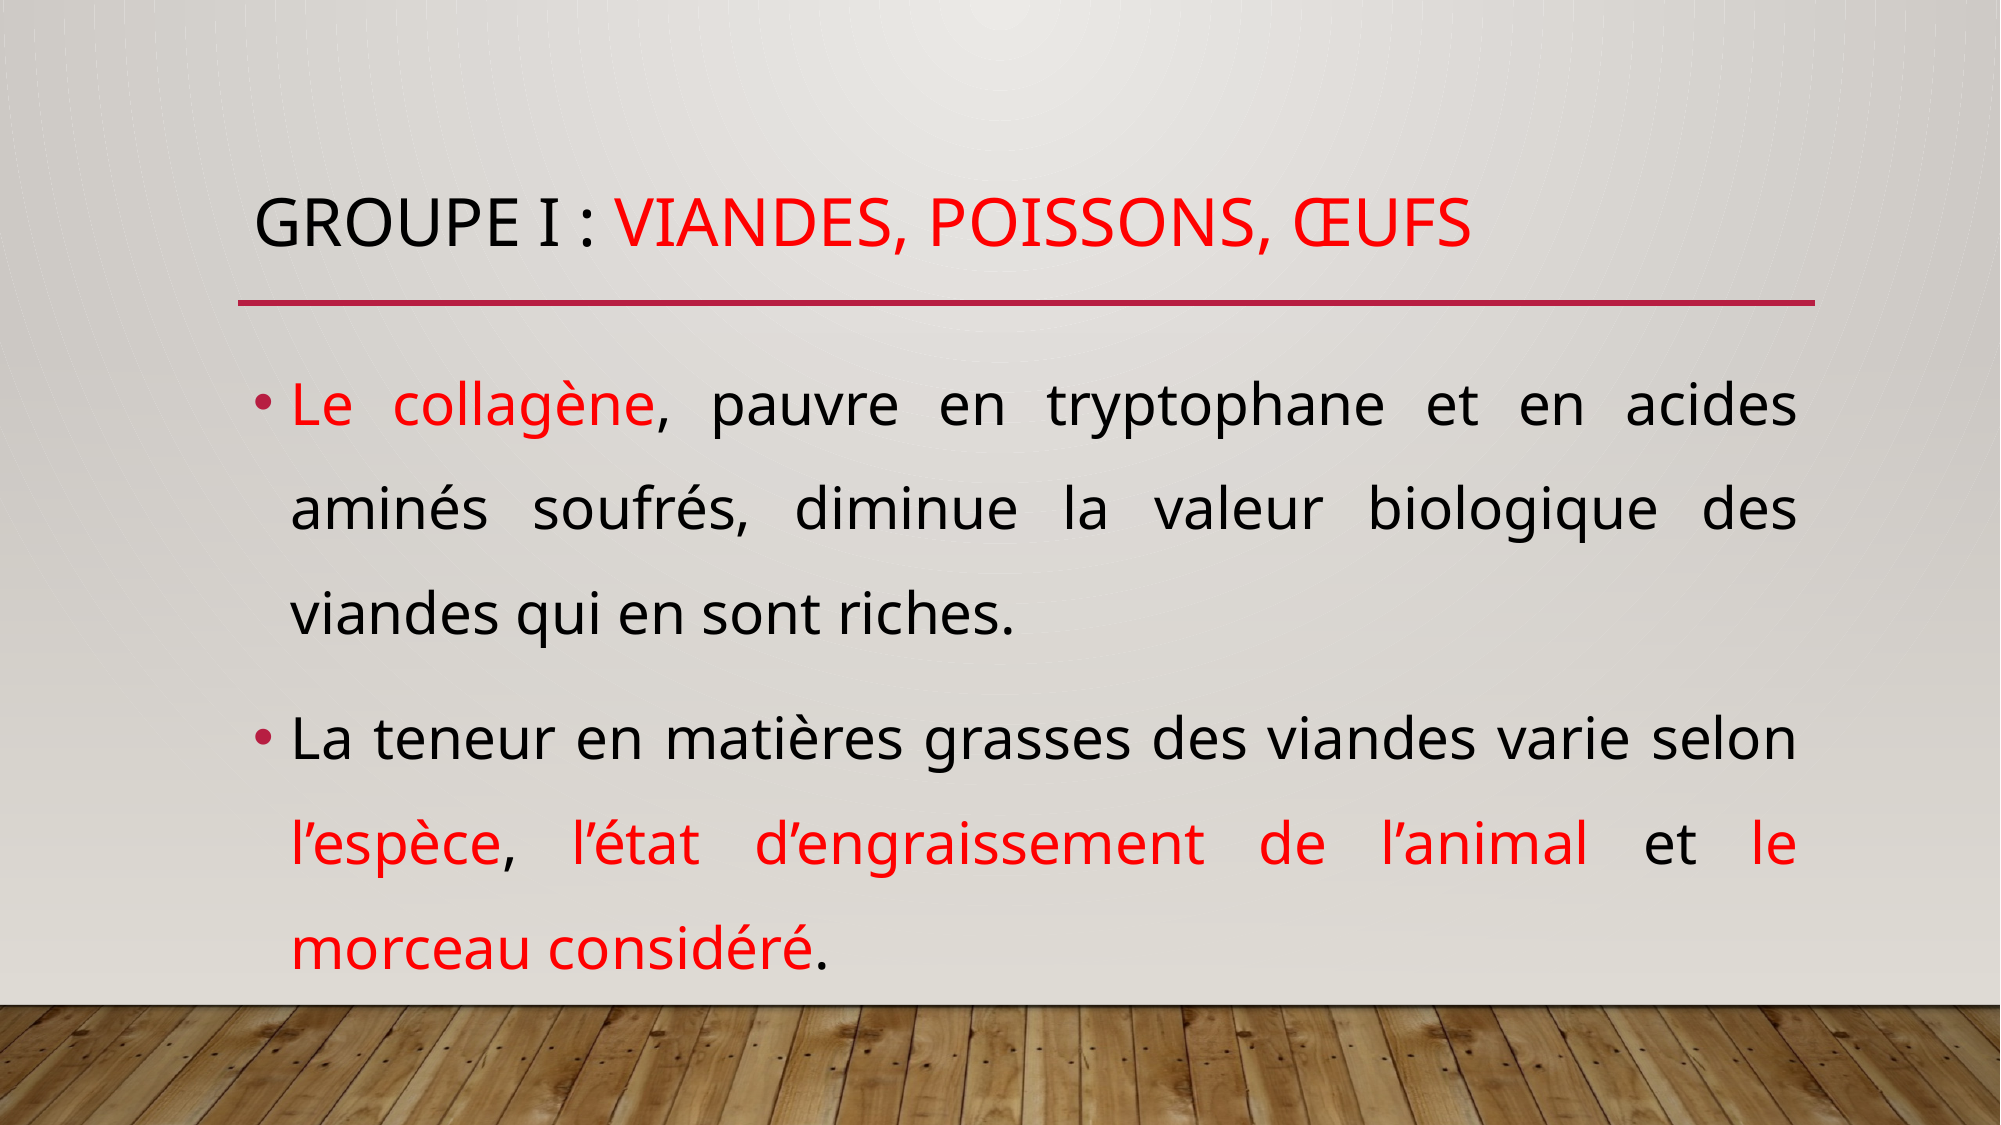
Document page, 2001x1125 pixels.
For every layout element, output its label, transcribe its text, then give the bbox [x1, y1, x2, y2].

list Le collagène, pauvre en tryptophane et en acides aminés soufrés, diminue la valeur biologique des viandes qui en sont riches. La teneur en matières grasses des viandes varie selon l’espèce, l’état d’engraissement de l’animal et le morceau considéré. [238, 324, 1814, 1010]
picture [0, 1005, 2000, 1125]
title Groupe I : Viandes, Poissons, Œufs [238, 131, 1814, 305]
